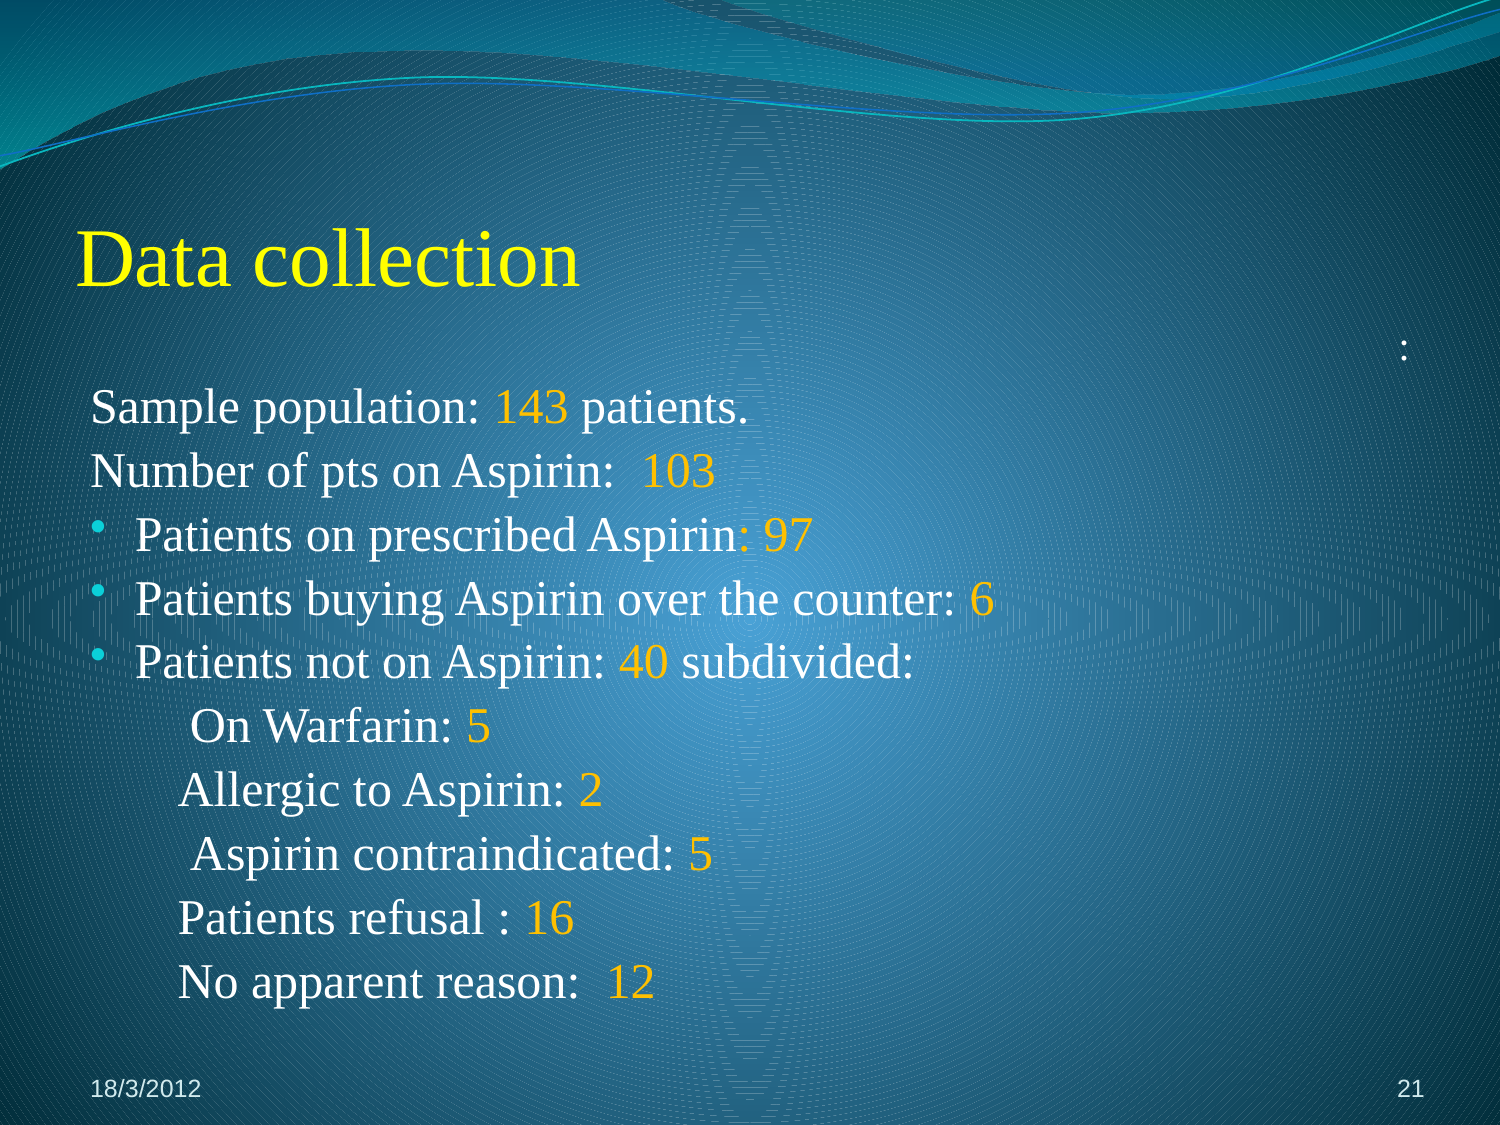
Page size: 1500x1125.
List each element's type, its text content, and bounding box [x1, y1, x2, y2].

slide_number 21 [1299, 1042, 1425, 1103]
title Data collection [74, 115, 1426, 304]
list : Sample population: 143 patients. Number of pts on Aspirin: 103 Patients on prescribed Aspirin: 97 Patients buying Aspirin over the counter: 6 Patients not on Aspirin: 40 subdivided: On Warfarin: 5 Allergic to Aspirin: 2 Aspirin contraindicated: 5 Patients refusal : 16 No apparent reason: 12 [74, 317, 1426, 1038]
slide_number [75, 1042, 425, 1103]
